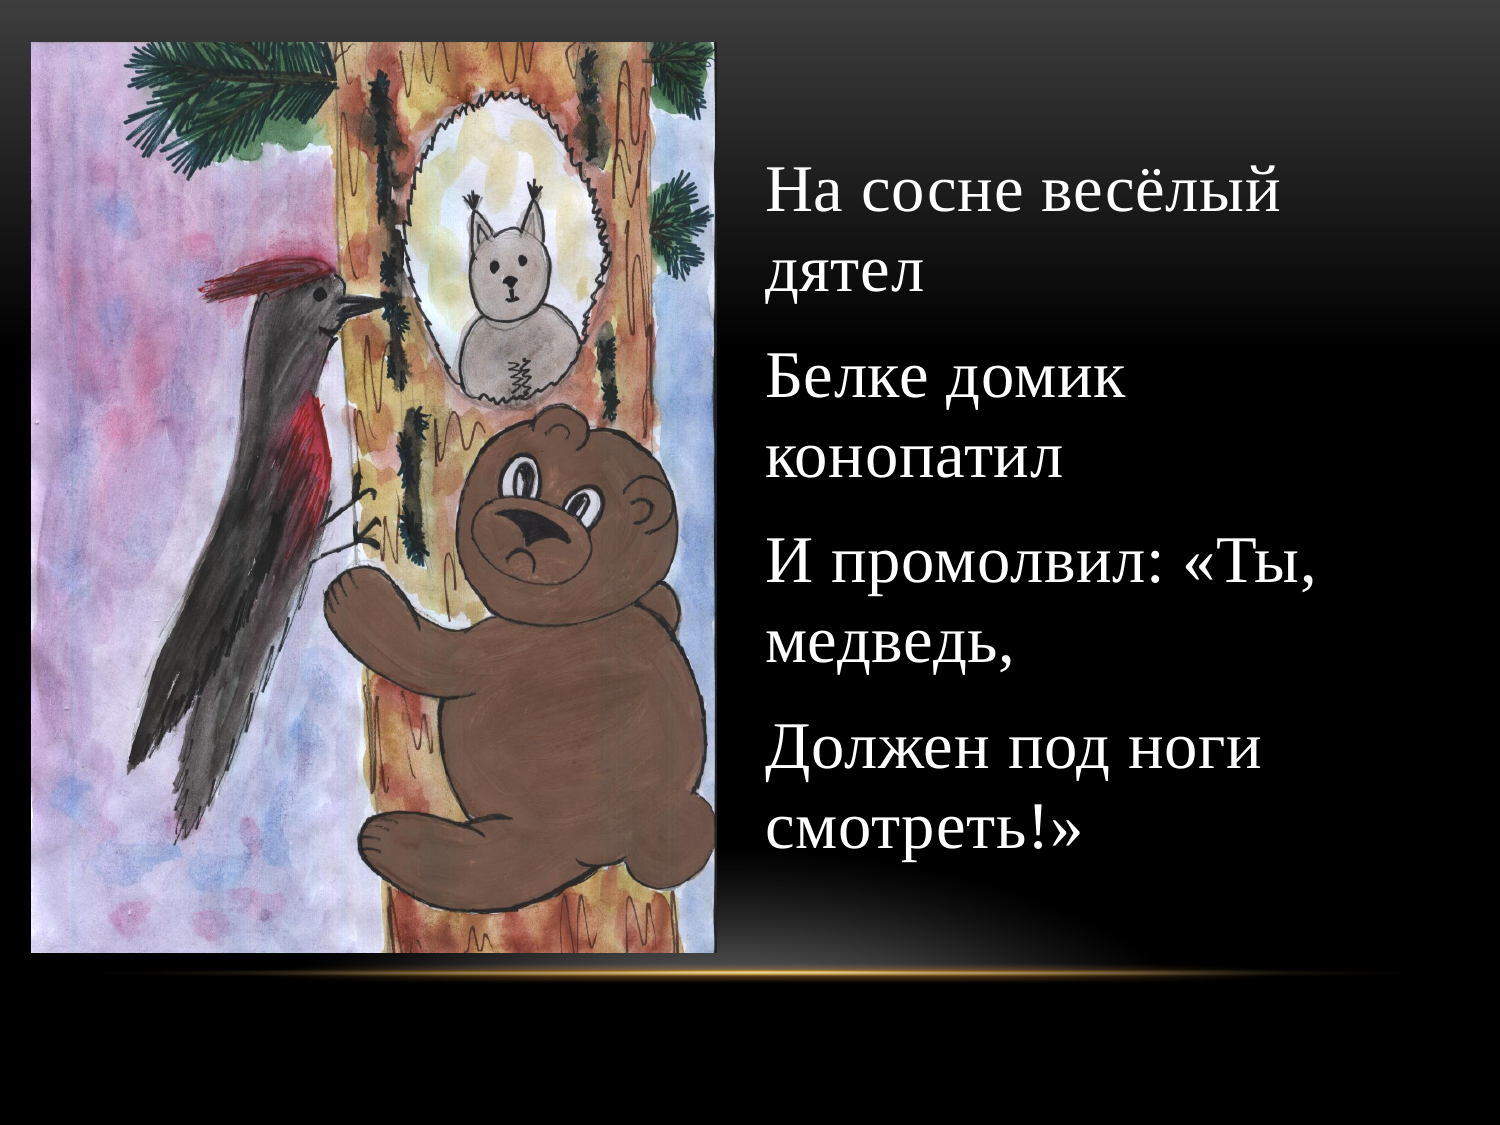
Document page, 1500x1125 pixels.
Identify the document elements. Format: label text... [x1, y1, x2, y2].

list На сосне весёлый дятел Белке домик конопатил И промолвил: «Ты, медведь, Должен под ноги смотреть!» [750, 137, 1389, 813]
picture [0, 0, 1500, 1125]
